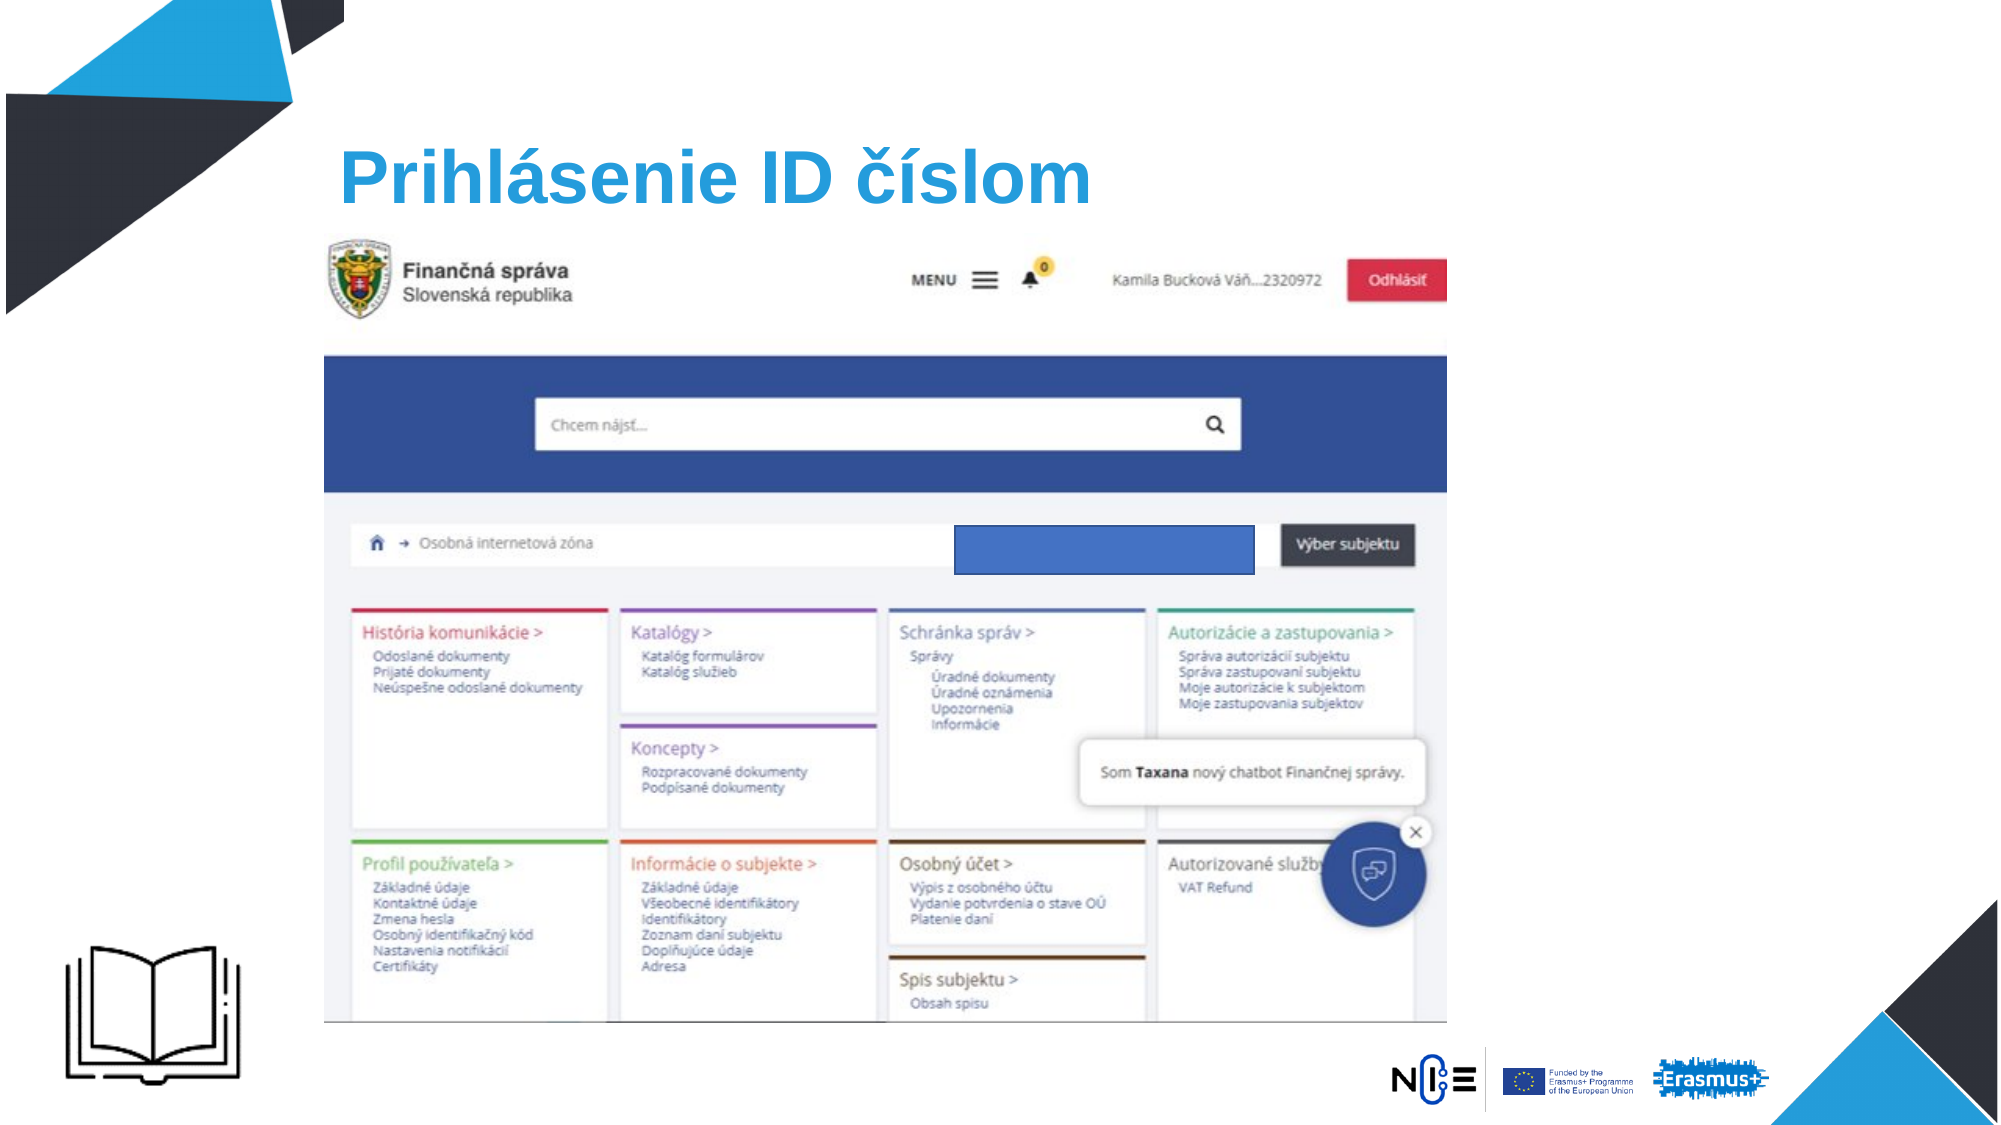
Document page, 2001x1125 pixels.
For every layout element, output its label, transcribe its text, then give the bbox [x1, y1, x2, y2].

picture [1375, 895, 2000, 1125]
picture [6, 0, 1447, 1023]
title Prihlásenie ID číslom​​​ [344, 90, 1940, 228]
picture [63, 938, 246, 1091]
